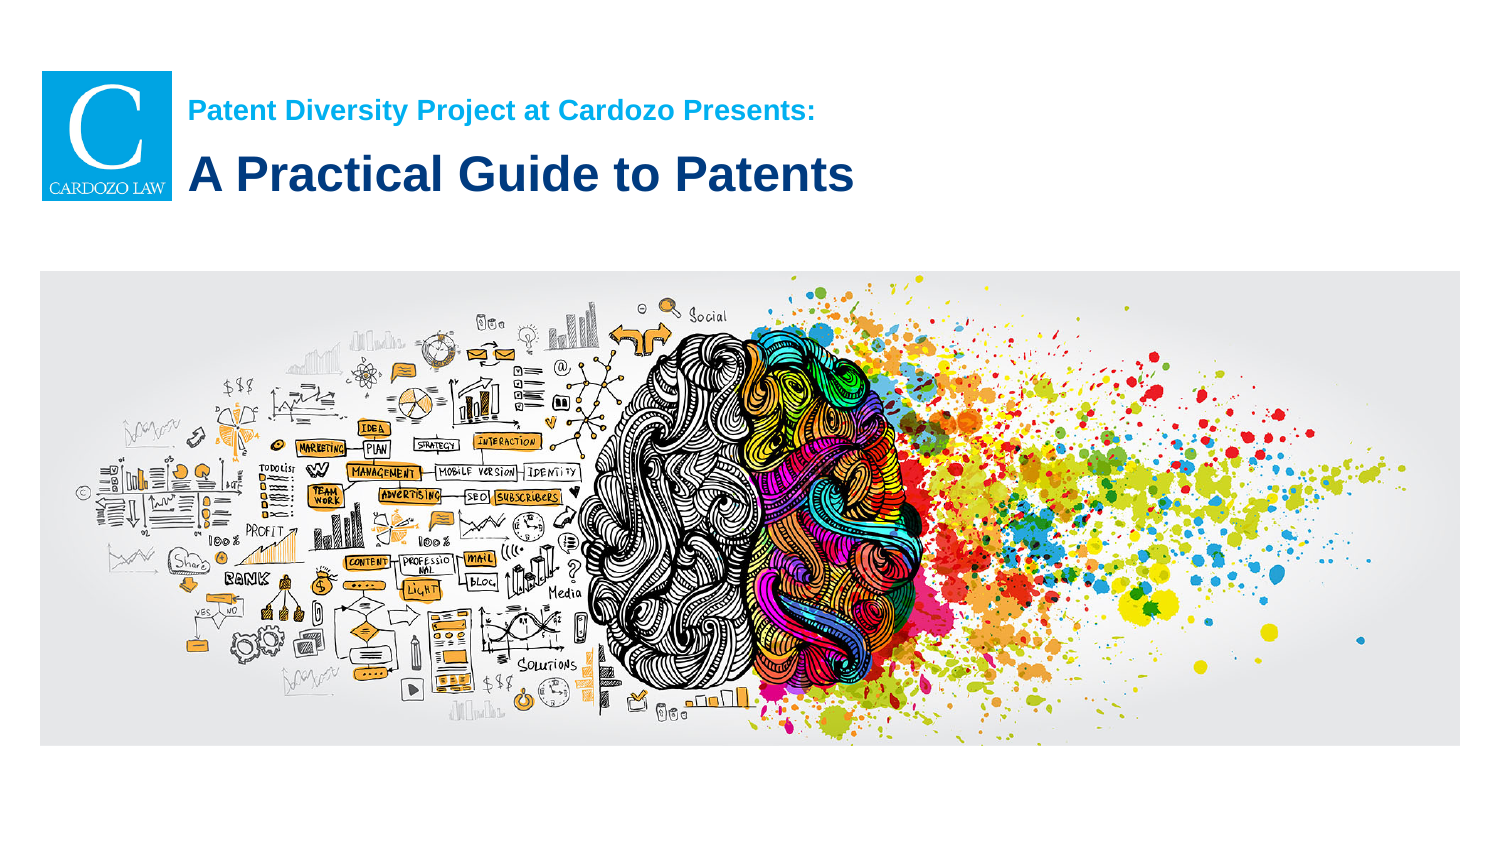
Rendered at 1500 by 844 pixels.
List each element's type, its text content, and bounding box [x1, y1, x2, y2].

picture [70, 85, 141, 169]
title A Practical Guide to Patents [187, 147, 1085, 267]
picture [39, 271, 1461, 746]
text_box Patent Diversity Project at Cardozo Presents: [187, 77, 1230, 145]
